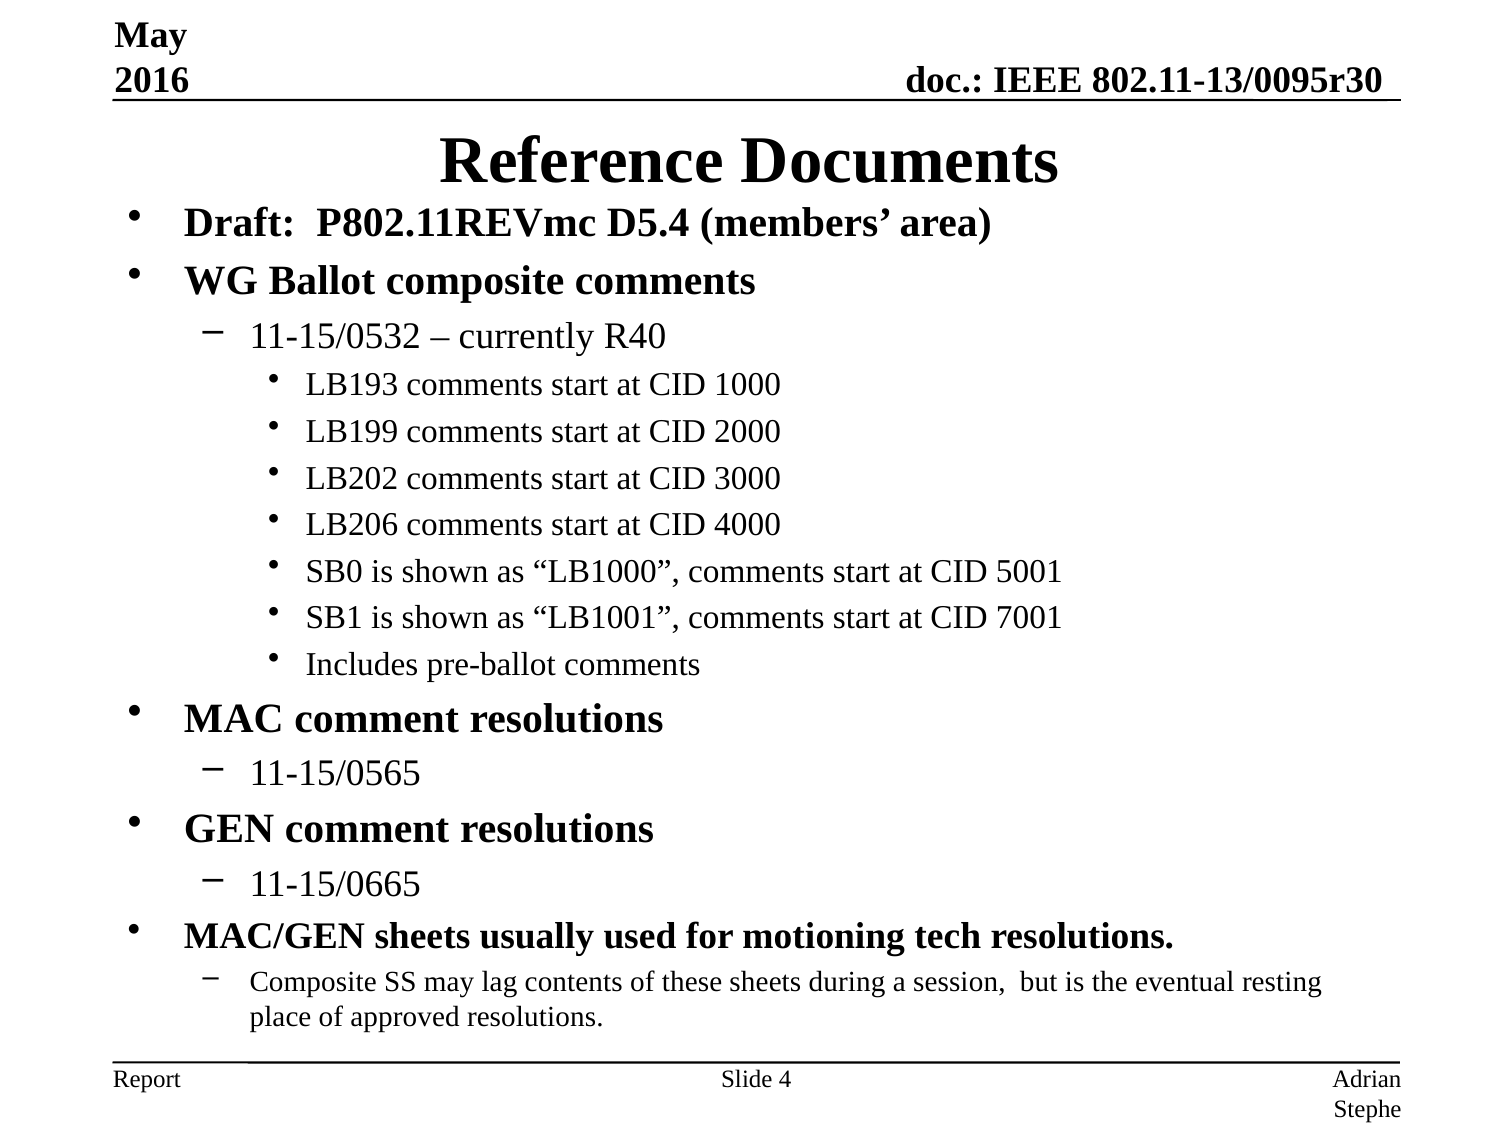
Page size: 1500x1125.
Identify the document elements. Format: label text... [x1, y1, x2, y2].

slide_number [114, 54, 272, 101]
list Draft: P802.11REVmc D5.4 (members’ area) WG Ballot composite comments 11-15/0532 – currently R40 LB193 comments start at CID 1000 LB199 comments start at CID 2000 LB202 comments start at CID 3000 LB206 comments start at CID 4000 SB0 is shown as “LB1000”, comments start at CID 5001 SB1 is shown as “LB1001”, comments start at CID 7001 Includes pre-ballot comments MAC comment resolutions 11-15/0565 GEN comment resolutions 11-15/0665 MAC/GEN sheets usually used for motioning tech resolutions. Composite SS may lag contents of these sheets during a session, but is the eventual resting place of approved resolutions. [112, 187, 1388, 1033]
title Reference Documents [112, 112, 1388, 187]
slide_number Slide 4 [712, 1061, 800, 1093]
footer Adrian Stephens, Intel Corporation [1324, 1061, 1402, 1093]
